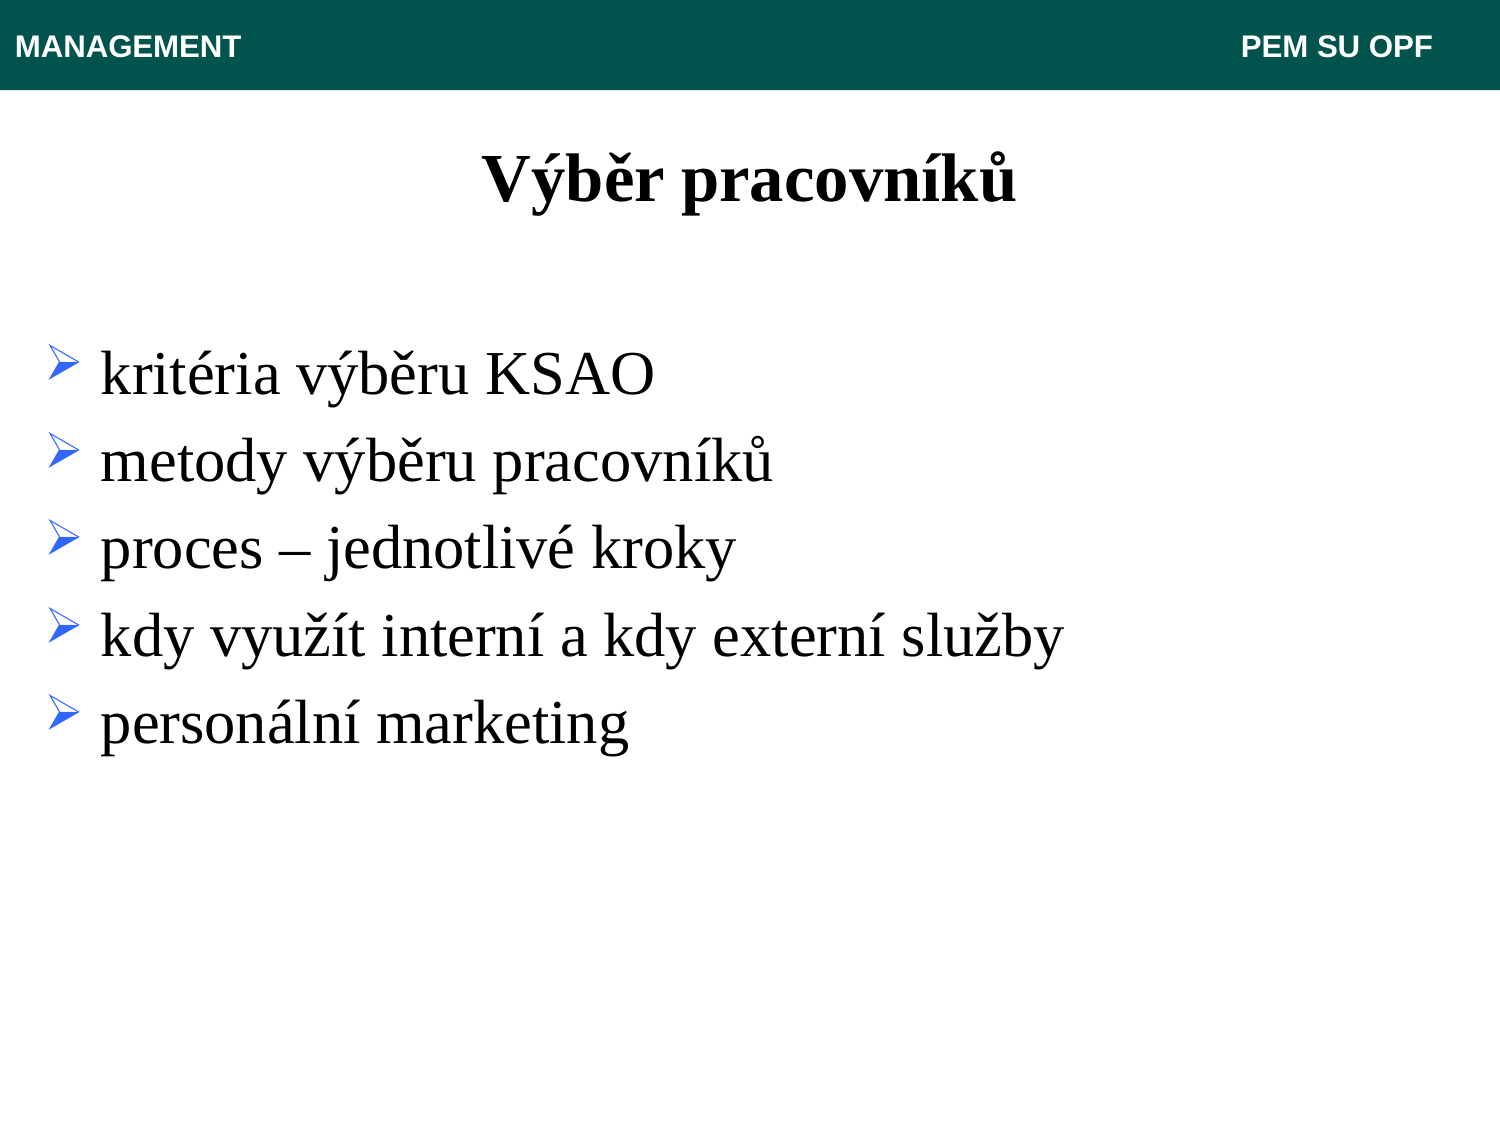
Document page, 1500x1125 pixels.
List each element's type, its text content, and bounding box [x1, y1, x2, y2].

title Výběr pracovníků [111, 113, 1388, 235]
list kritéria výběru KSAO metody výběru pracovníků proces – jednotlivé kroky kdy využít interní a kdy externí služby personální marketing [29, 236, 1365, 1017]
text_box MANAGEMENT PEM SU OPF [0, 0, 1500, 92]
